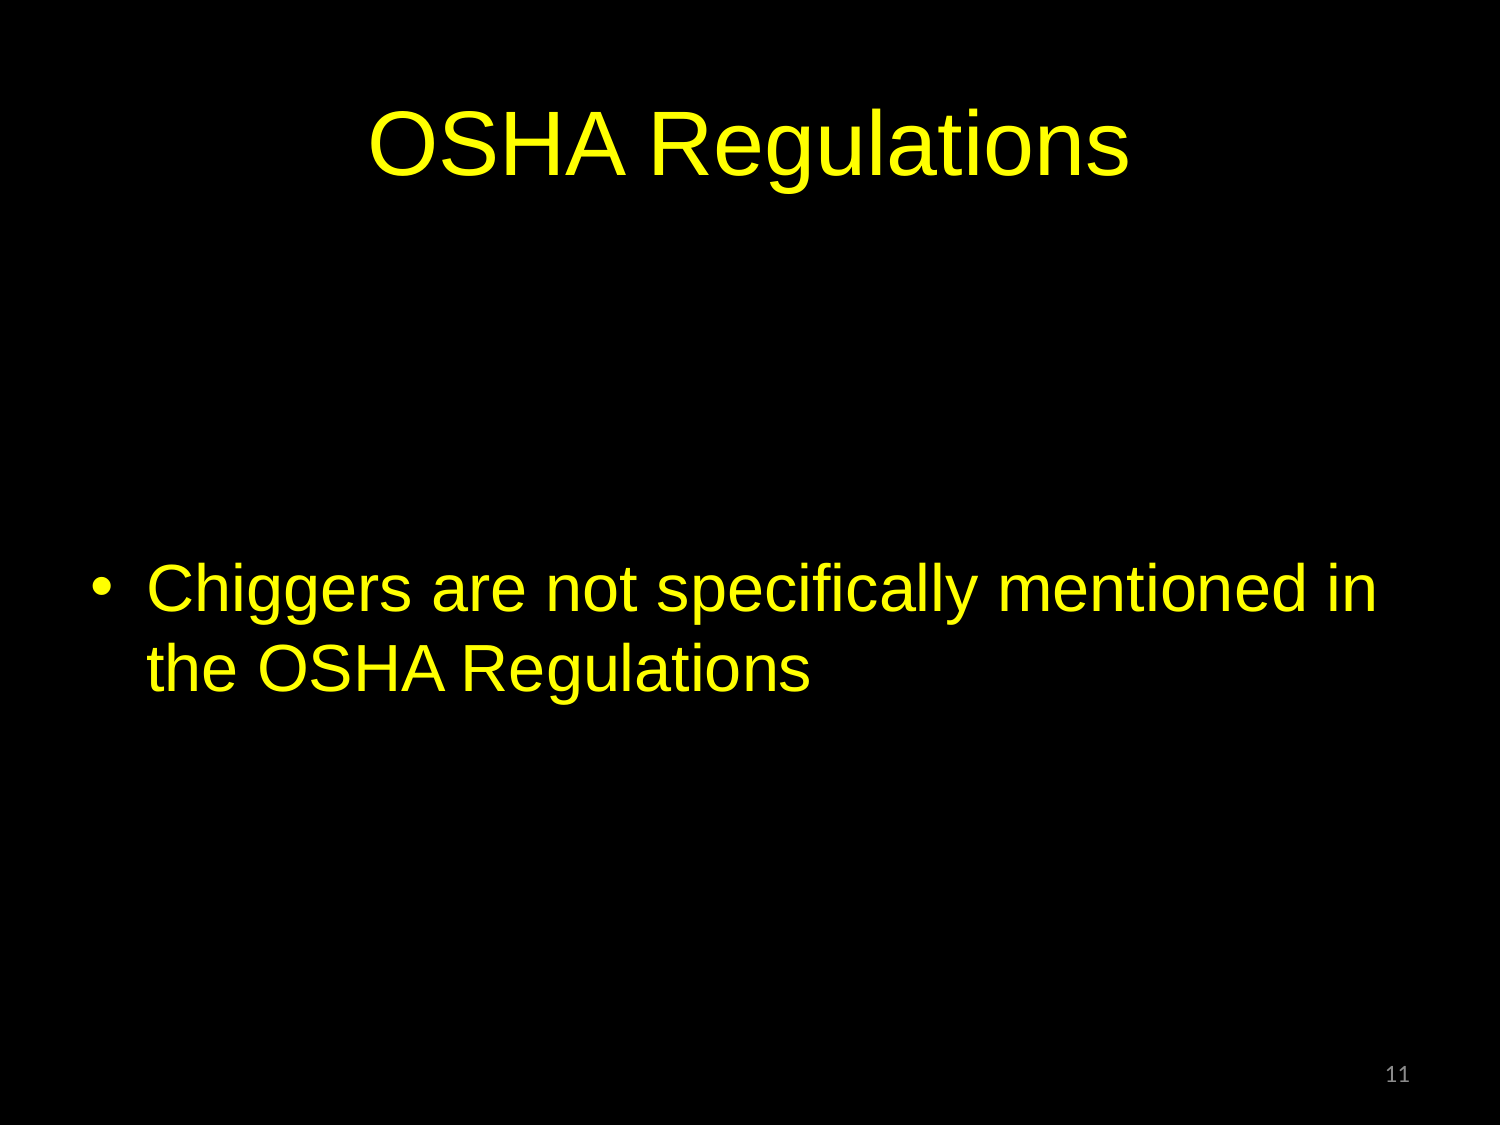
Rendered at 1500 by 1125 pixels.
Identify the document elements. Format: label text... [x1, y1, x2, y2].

list Chiggers are not specifically mentioned in the OSHA Regulations [75, 537, 1425, 725]
title OSHA Regulations [75, 45, 1425, 233]
slide_number 11 [1074, 1042, 1425, 1103]
